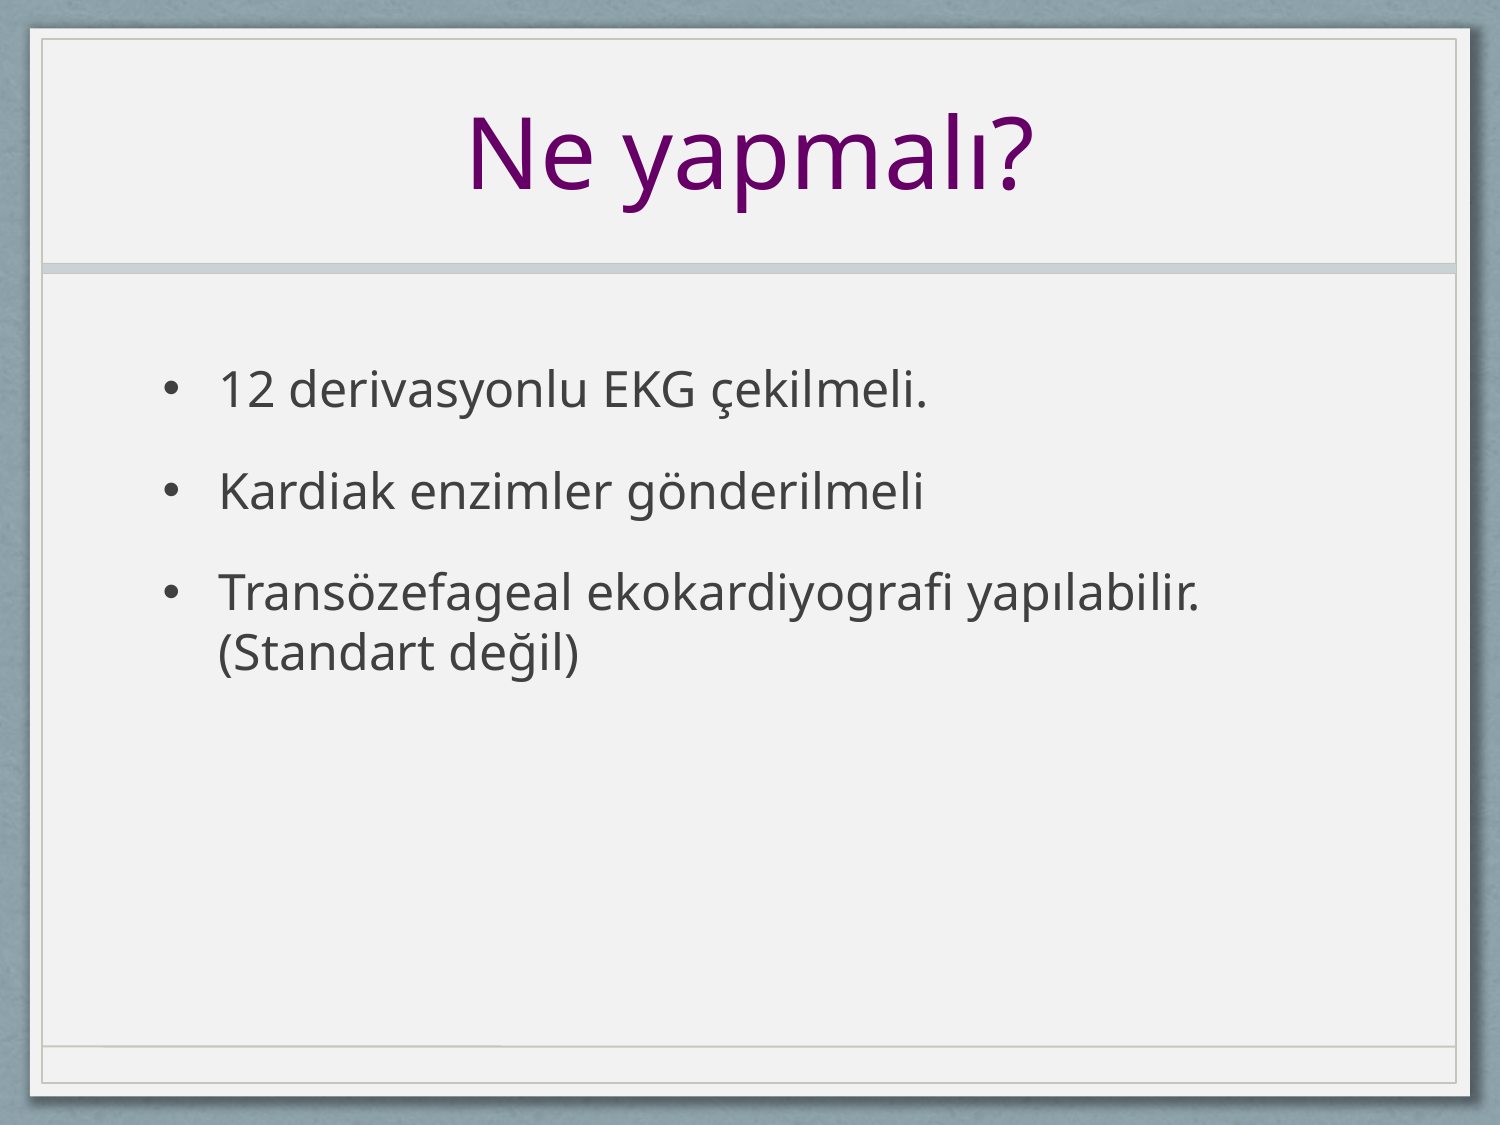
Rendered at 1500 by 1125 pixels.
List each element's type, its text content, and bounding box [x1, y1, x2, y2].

title Ne yapmalı? [147, 40, 1353, 260]
list 12 derivasyonlu EKG çekilmeli. Kardiak enzimler gönderilmeli Transözefageal ekokardiyografi yapılabilir. (Standart değil) [147, 350, 1353, 995]
